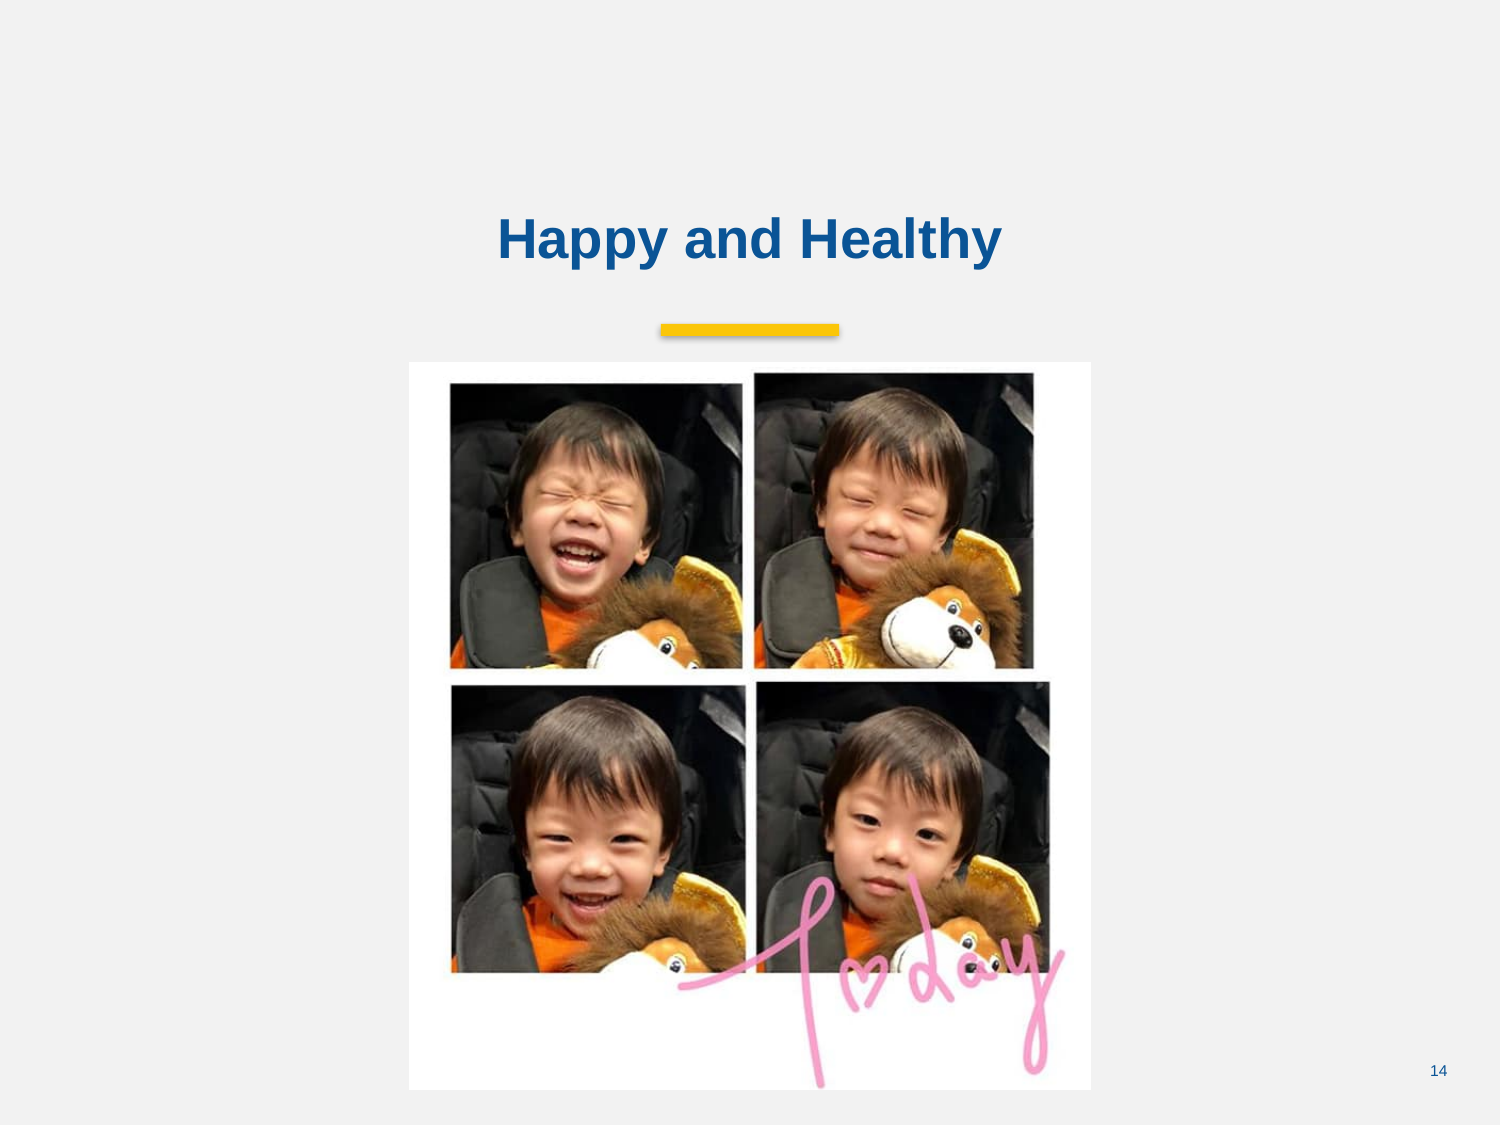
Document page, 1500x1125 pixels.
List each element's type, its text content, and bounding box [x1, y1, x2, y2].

list Happy and Healthy [368, 200, 1132, 273]
picture [408, 362, 1092, 1090]
